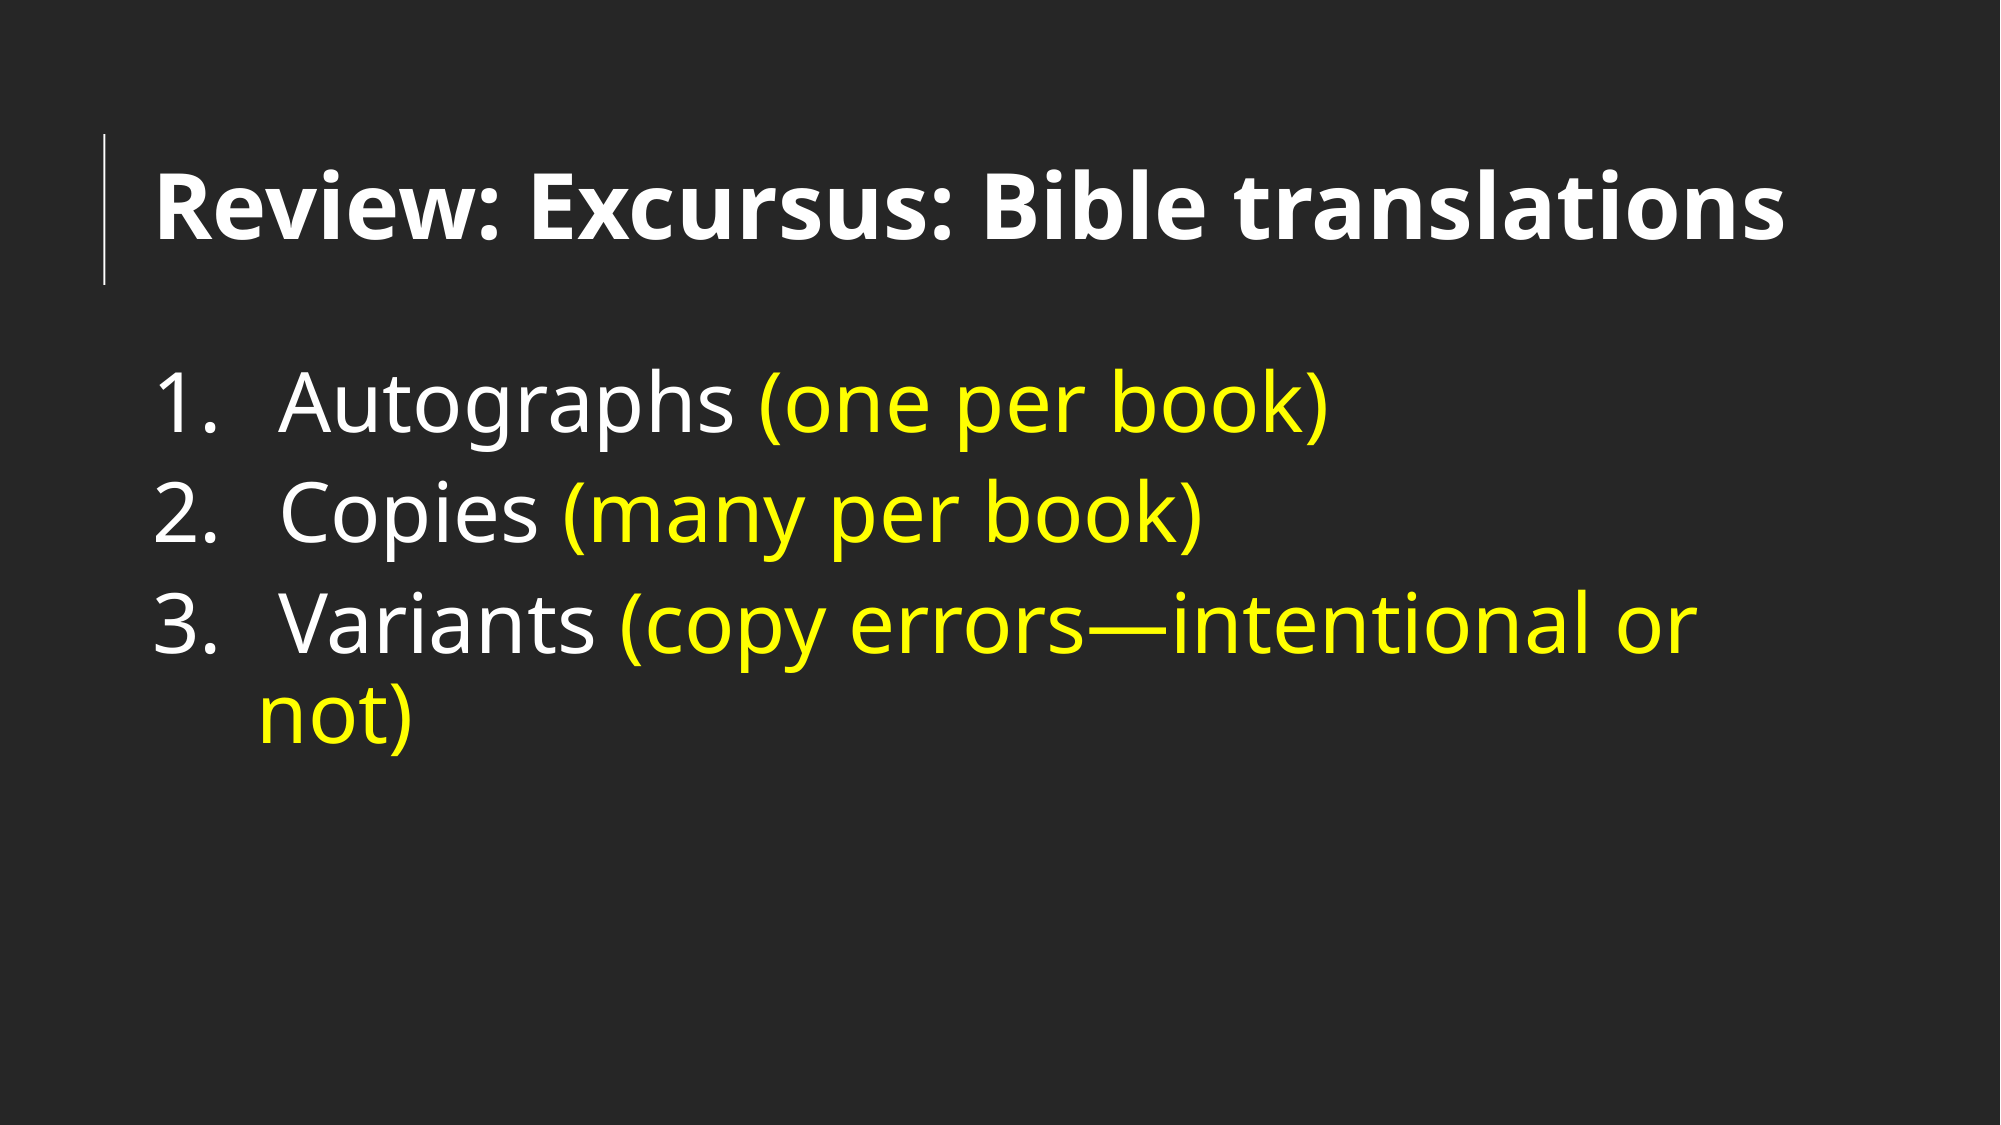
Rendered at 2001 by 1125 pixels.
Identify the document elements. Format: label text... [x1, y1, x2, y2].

list Autographs (one per book) Copies (many per book) Variants (copy errors—intentional or not) [137, 352, 1863, 1014]
picture [102, 134, 107, 285]
title Review: Excursus: Bible translations [137, 101, 1863, 319]
